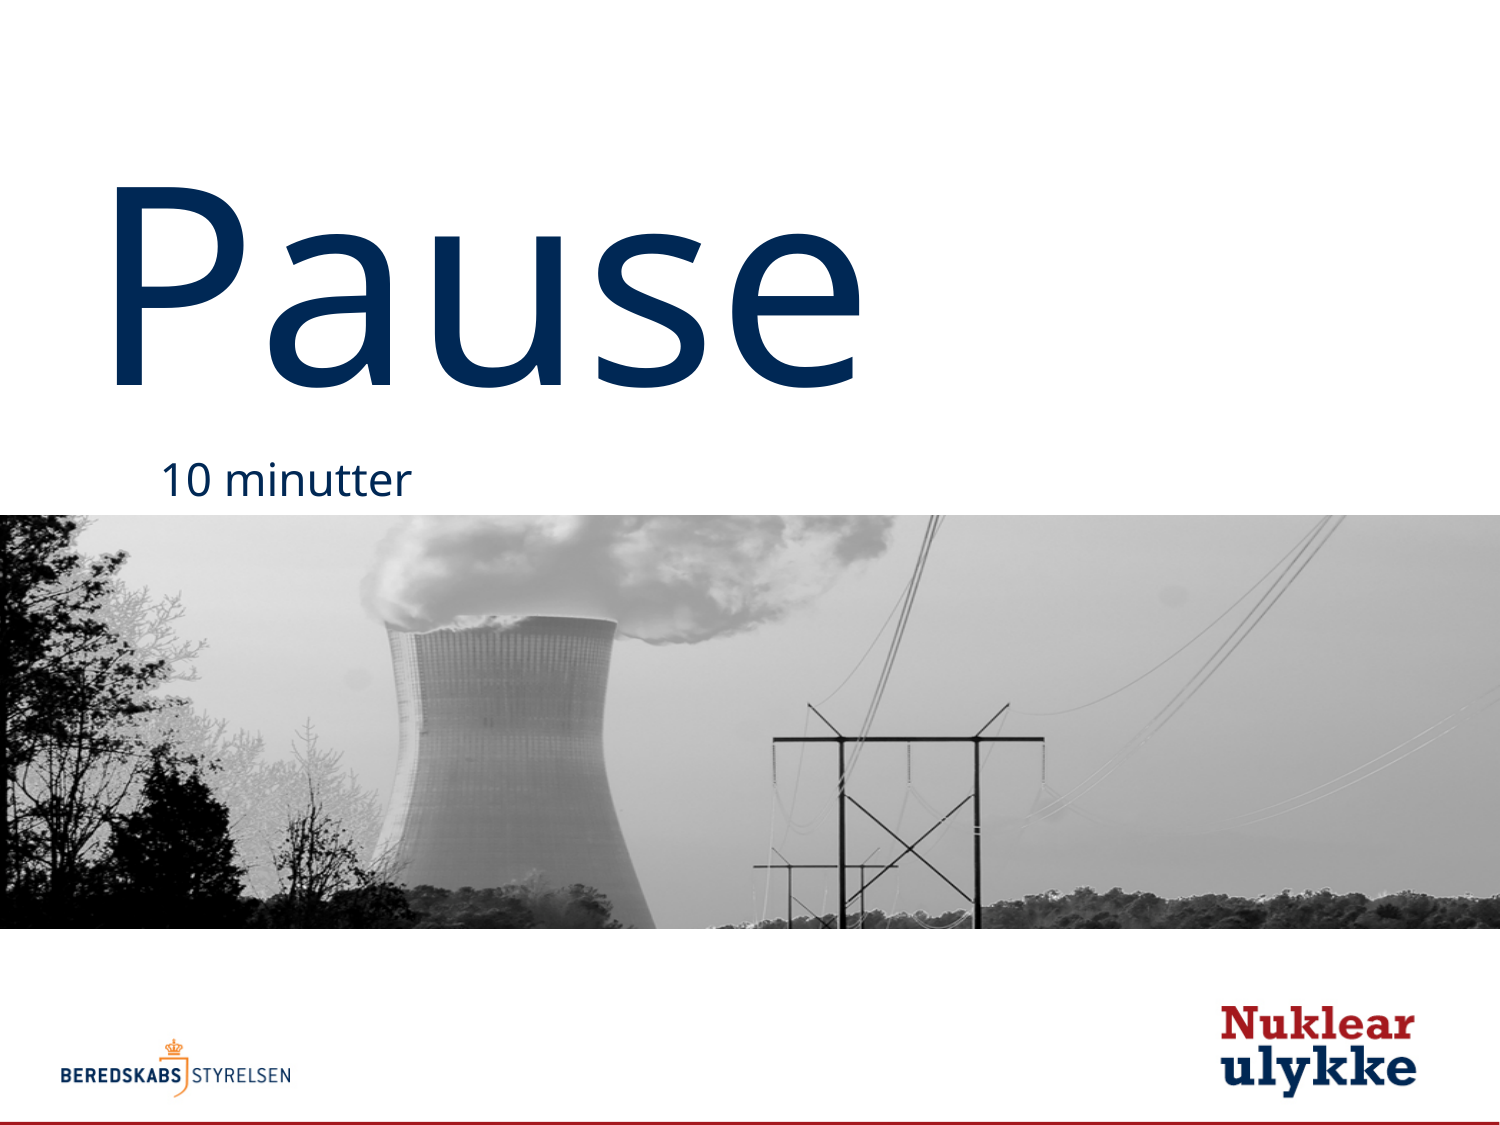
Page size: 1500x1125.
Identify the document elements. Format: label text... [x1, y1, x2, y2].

picture [0, 0, 1500, 1125]
list Pause 10 minutter [75, 101, 1430, 513]
